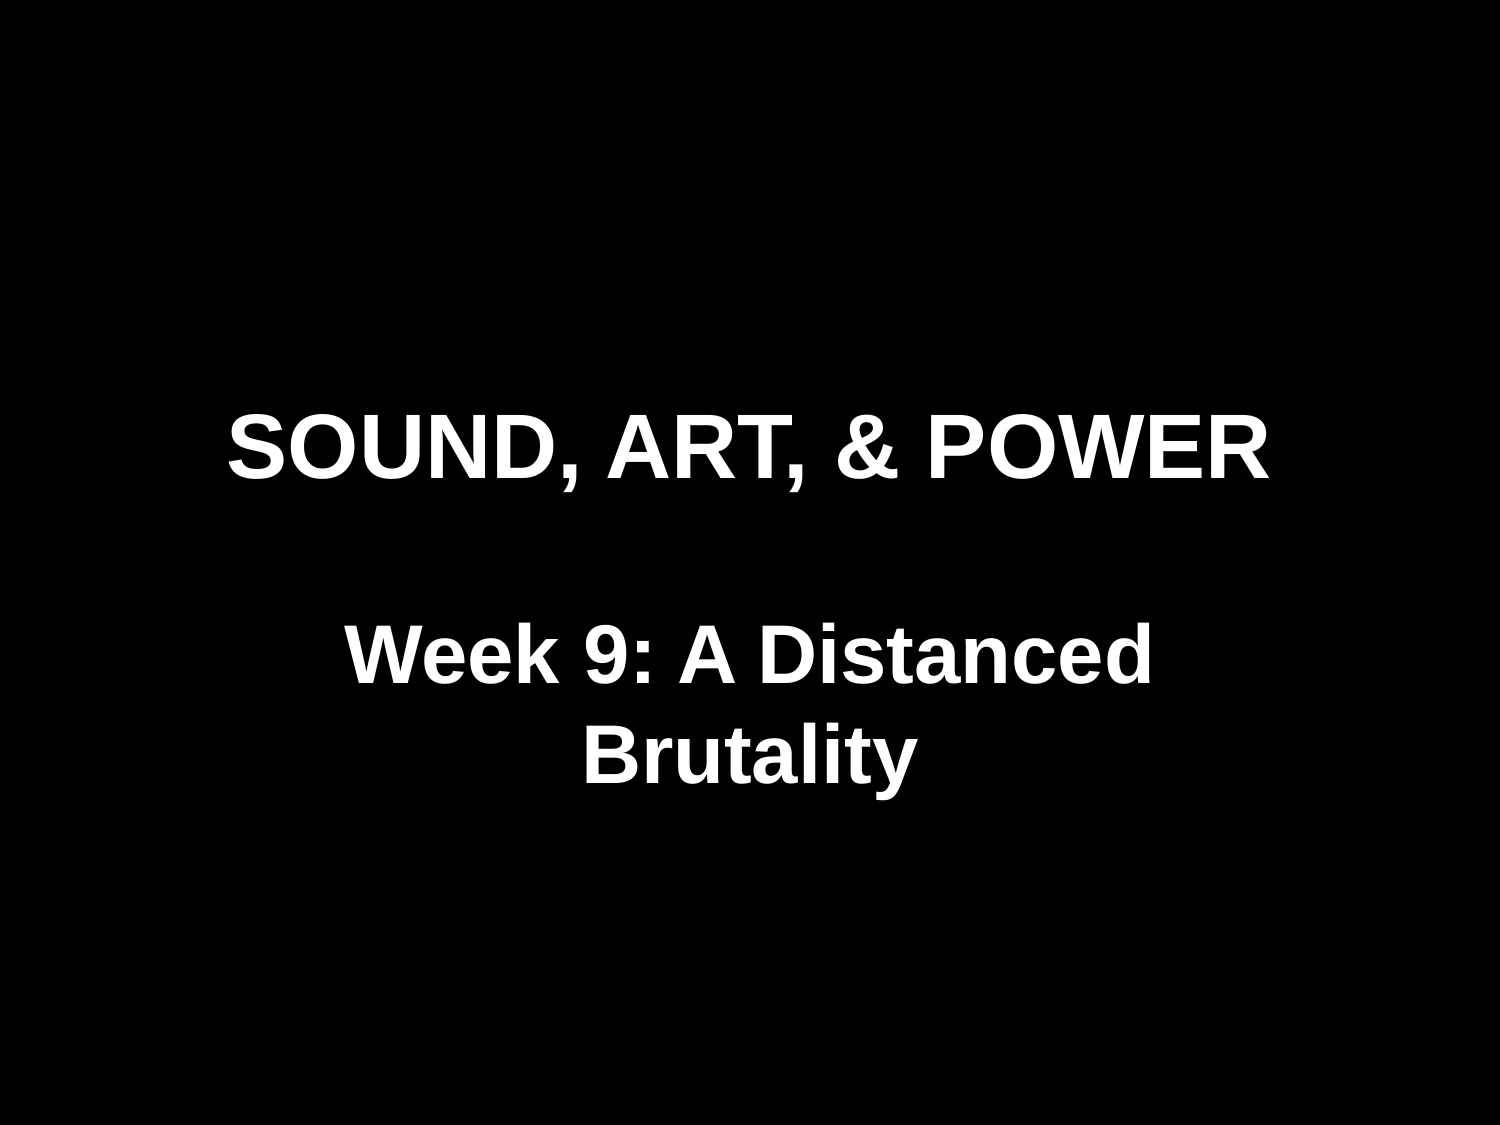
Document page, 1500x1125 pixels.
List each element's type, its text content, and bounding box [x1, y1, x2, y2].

subtitle Week 9: A Distanced Brutality [152, 592, 1348, 1022]
title SOUND, ART, & POWER [112, 321, 1388, 563]
